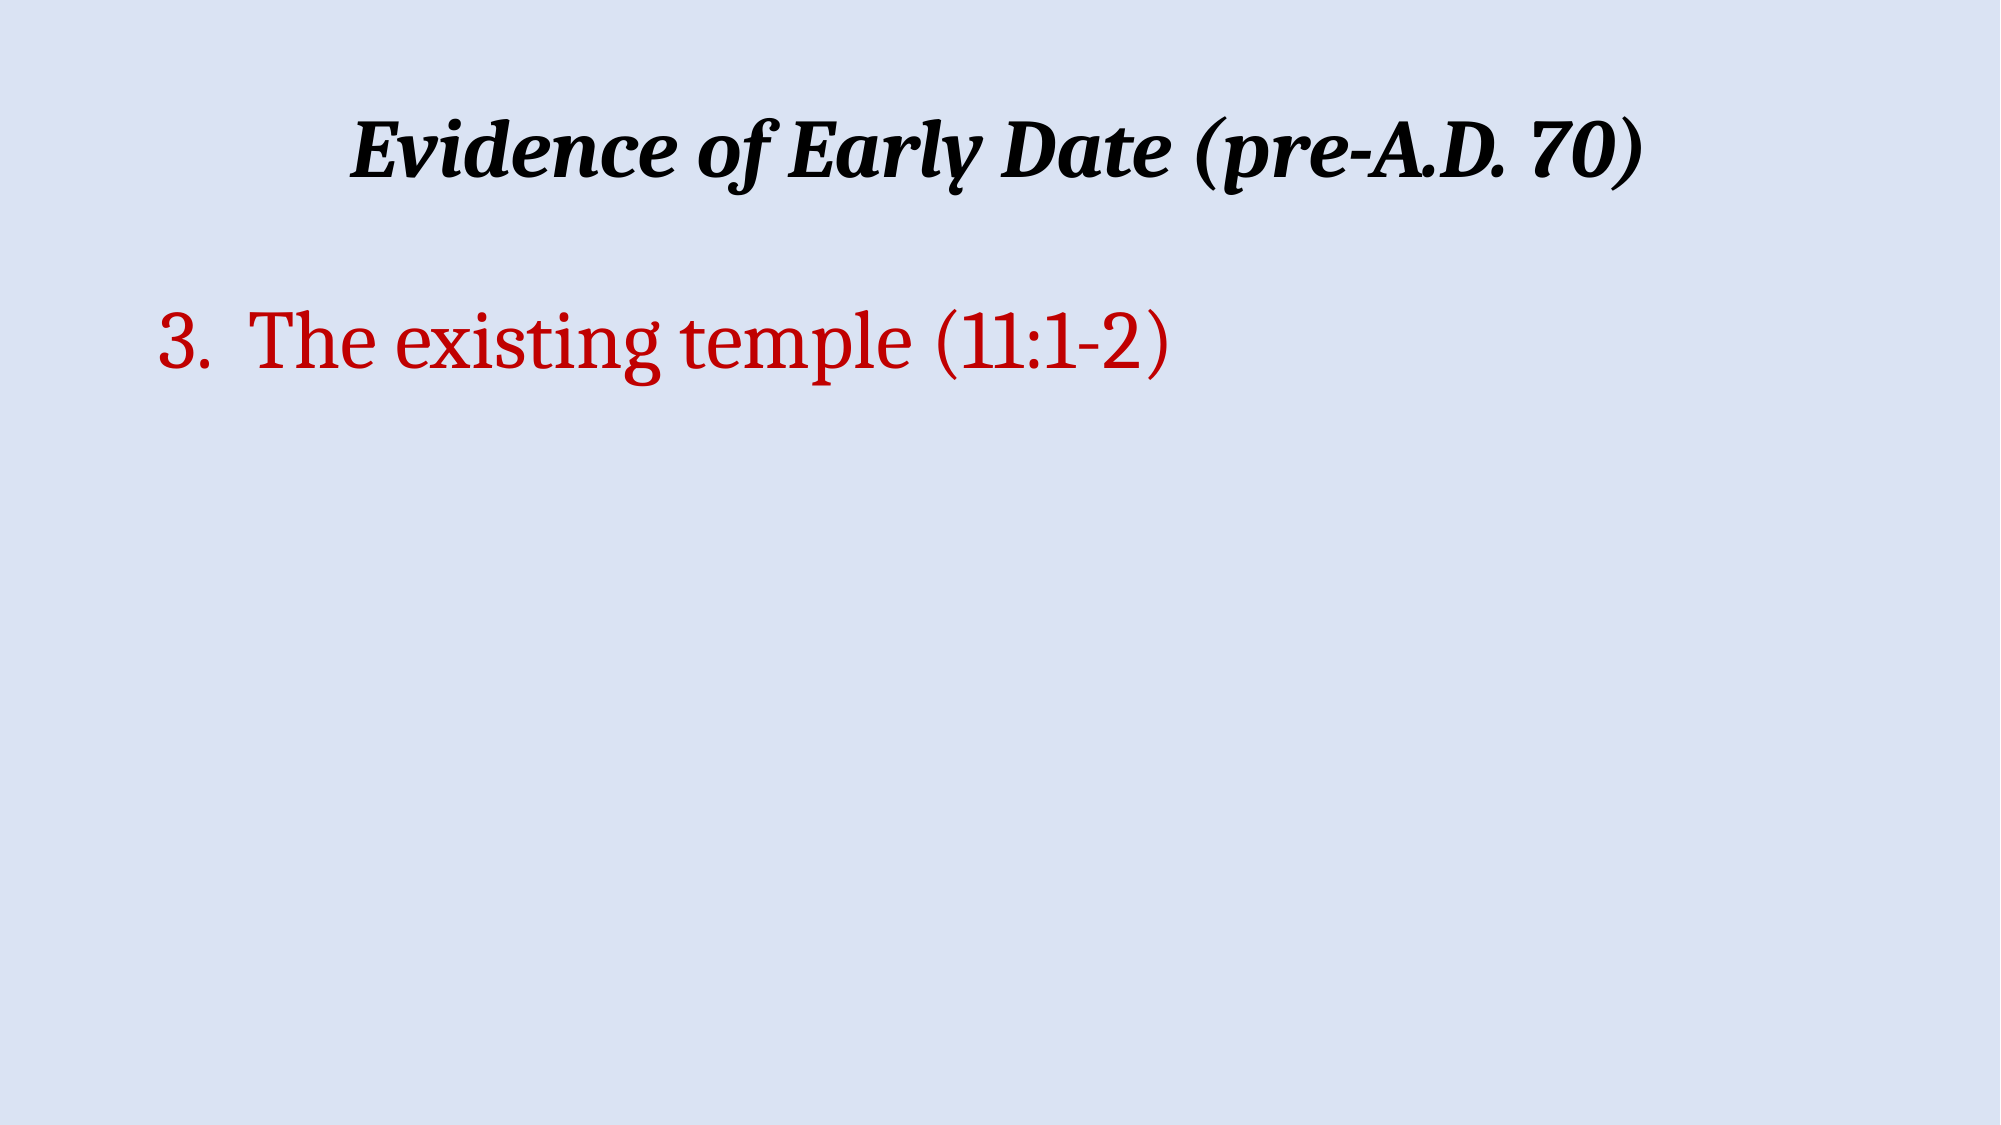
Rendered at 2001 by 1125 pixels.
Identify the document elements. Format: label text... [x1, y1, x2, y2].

subtitle Evidence of Early Date (pre-A.D. 70) 3. The existing temple (11:1-2) [115, 98, 1885, 1053]
